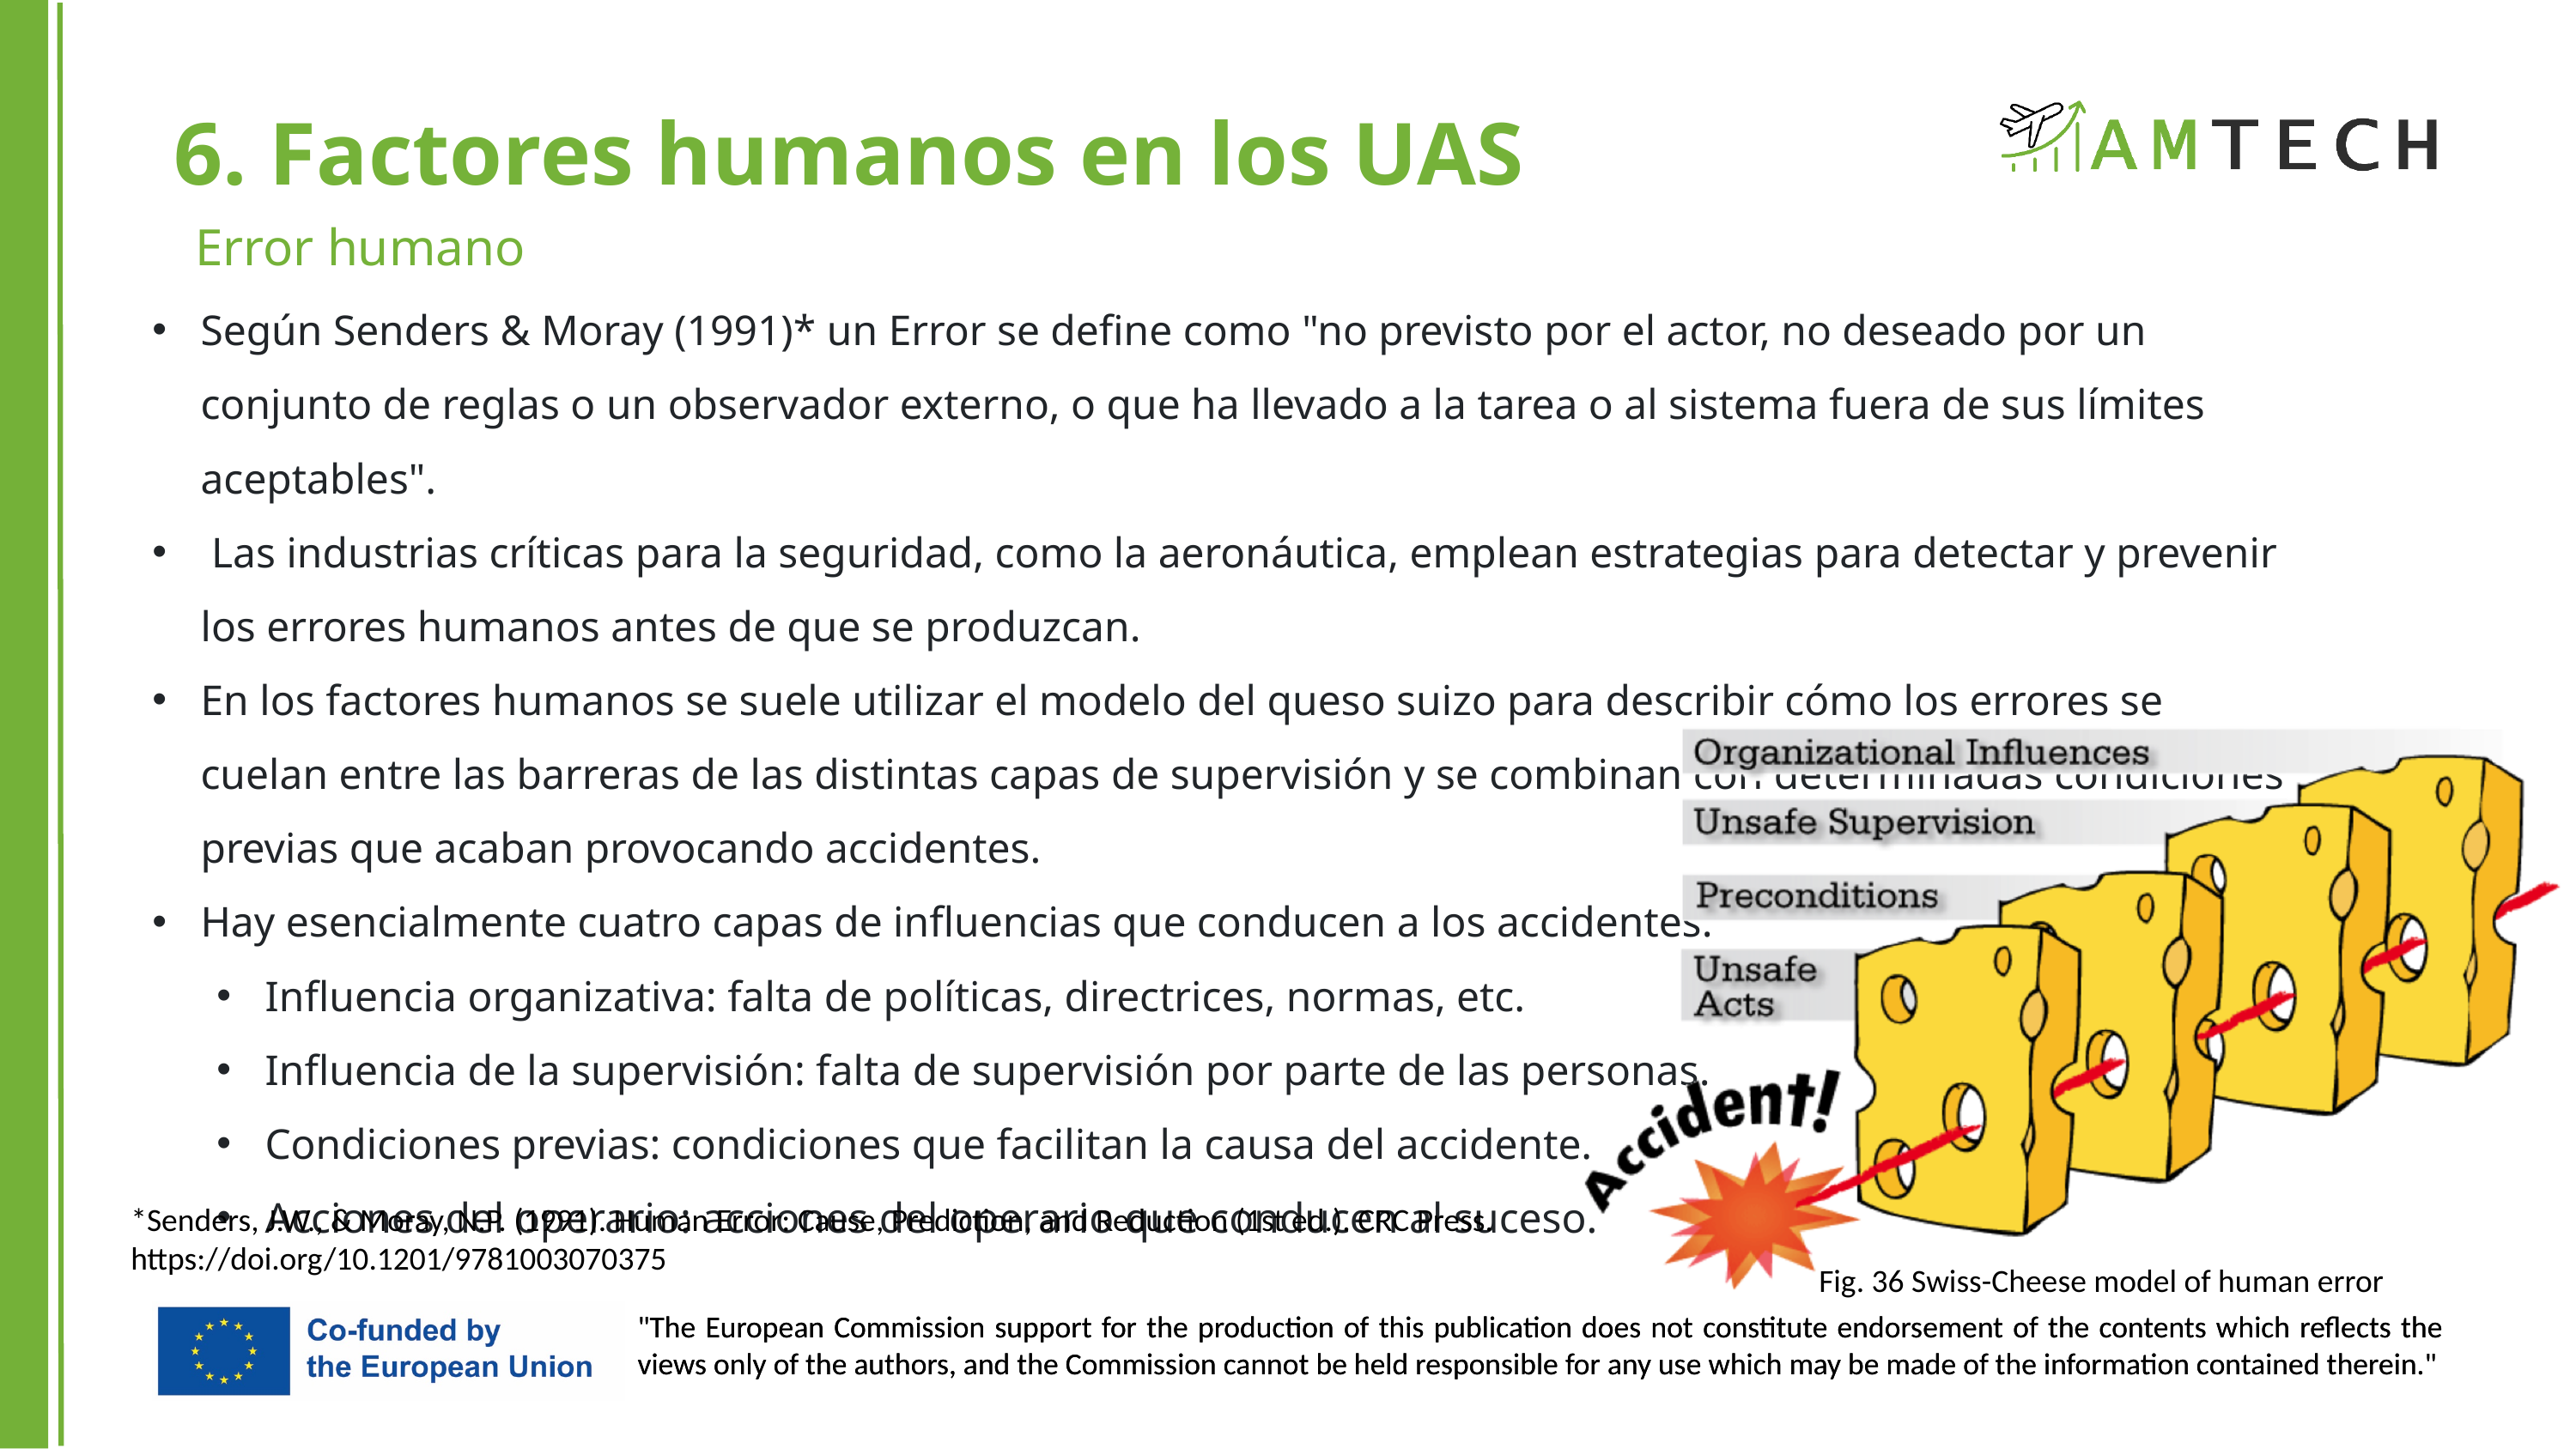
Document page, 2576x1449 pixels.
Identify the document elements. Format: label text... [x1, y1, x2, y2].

picture [1993, 91, 2458, 179]
text_box Error humano [182, 209, 1597, 273]
text_box *Senders, J.W., & Moray, N.P. (1991). Human Error: Cause, Prediction, and Reduction (1st ed.). CRC Press. https://doi.org/10.1201/9781003070375 [118, 1193, 1560, 1283]
text_box Según Senders & Moray (1991)* un Error se define como "no previsto por el actor, no deseado por un conjunto de reglas o un observador externo, o que ha llevado a la tarea o al sistema fuera de sus límites aceptables". Las industrias críticas para la seguridad, como la aeronáutica, emplean estrategias para detectar y prevenir los errores humanos antes de que se produzcan. En los factores humanos se suele utilizar el modelo del queso suizo para describir cómo los errores se cuelan entre las barreras de las distintas capas de supervisión y se combinan con determinadas condiciones previas que acaban provocando accidentes. Hay esencialmente cuatro capas de influencias que conducen a los accidentes: Influencia organizativa: falta de políticas, directrices, normas, etc. Influencia de la supervisión: falta de supervisión por parte de las personas. Condiciones previas: condiciones que facilitan la causa del accidente. Acciones del operario: acciones del operario que conducen al suceso. [139, 273, 2308, 1193]
picture [1564, 676, 2576, 1307]
picture [152, 1301, 625, 1401]
text_box 6. Factores humanos en los UAS [161, 92, 1965, 209]
